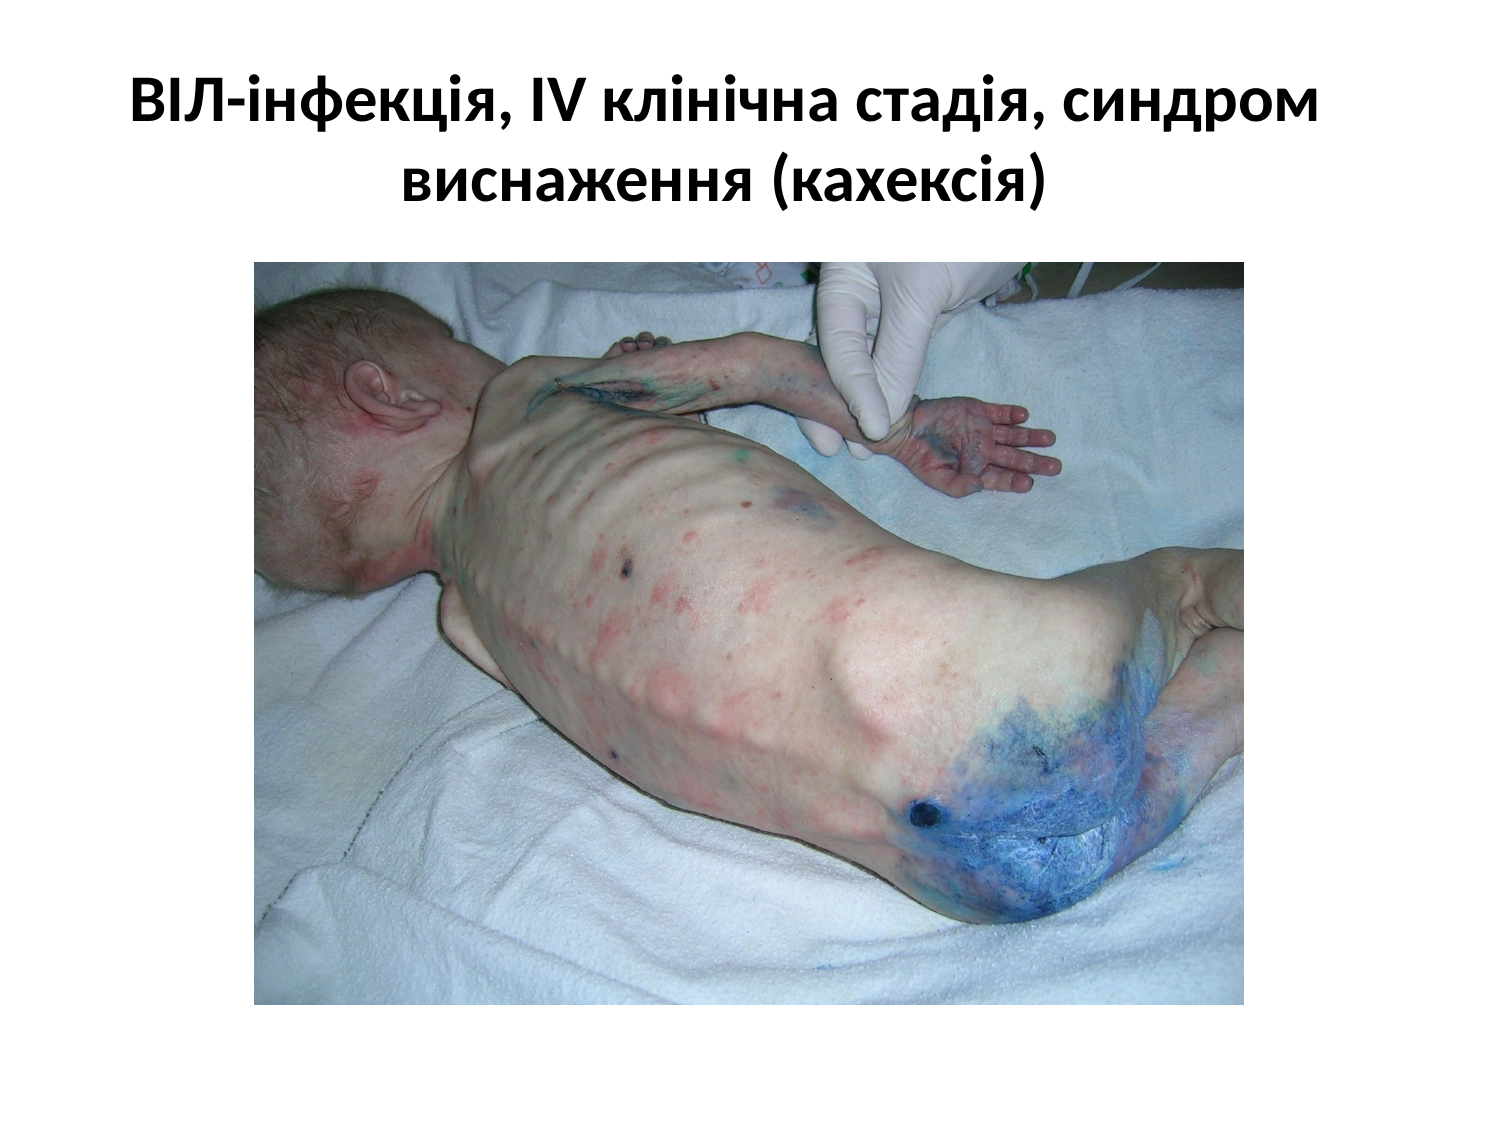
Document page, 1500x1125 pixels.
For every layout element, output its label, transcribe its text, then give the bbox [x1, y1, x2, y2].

picture [253, 262, 1244, 1005]
text_box ВІЛ-інфекція, IV клінічна стадія, синдром виснаження (кахексія) [88, 24, 1411, 215]
